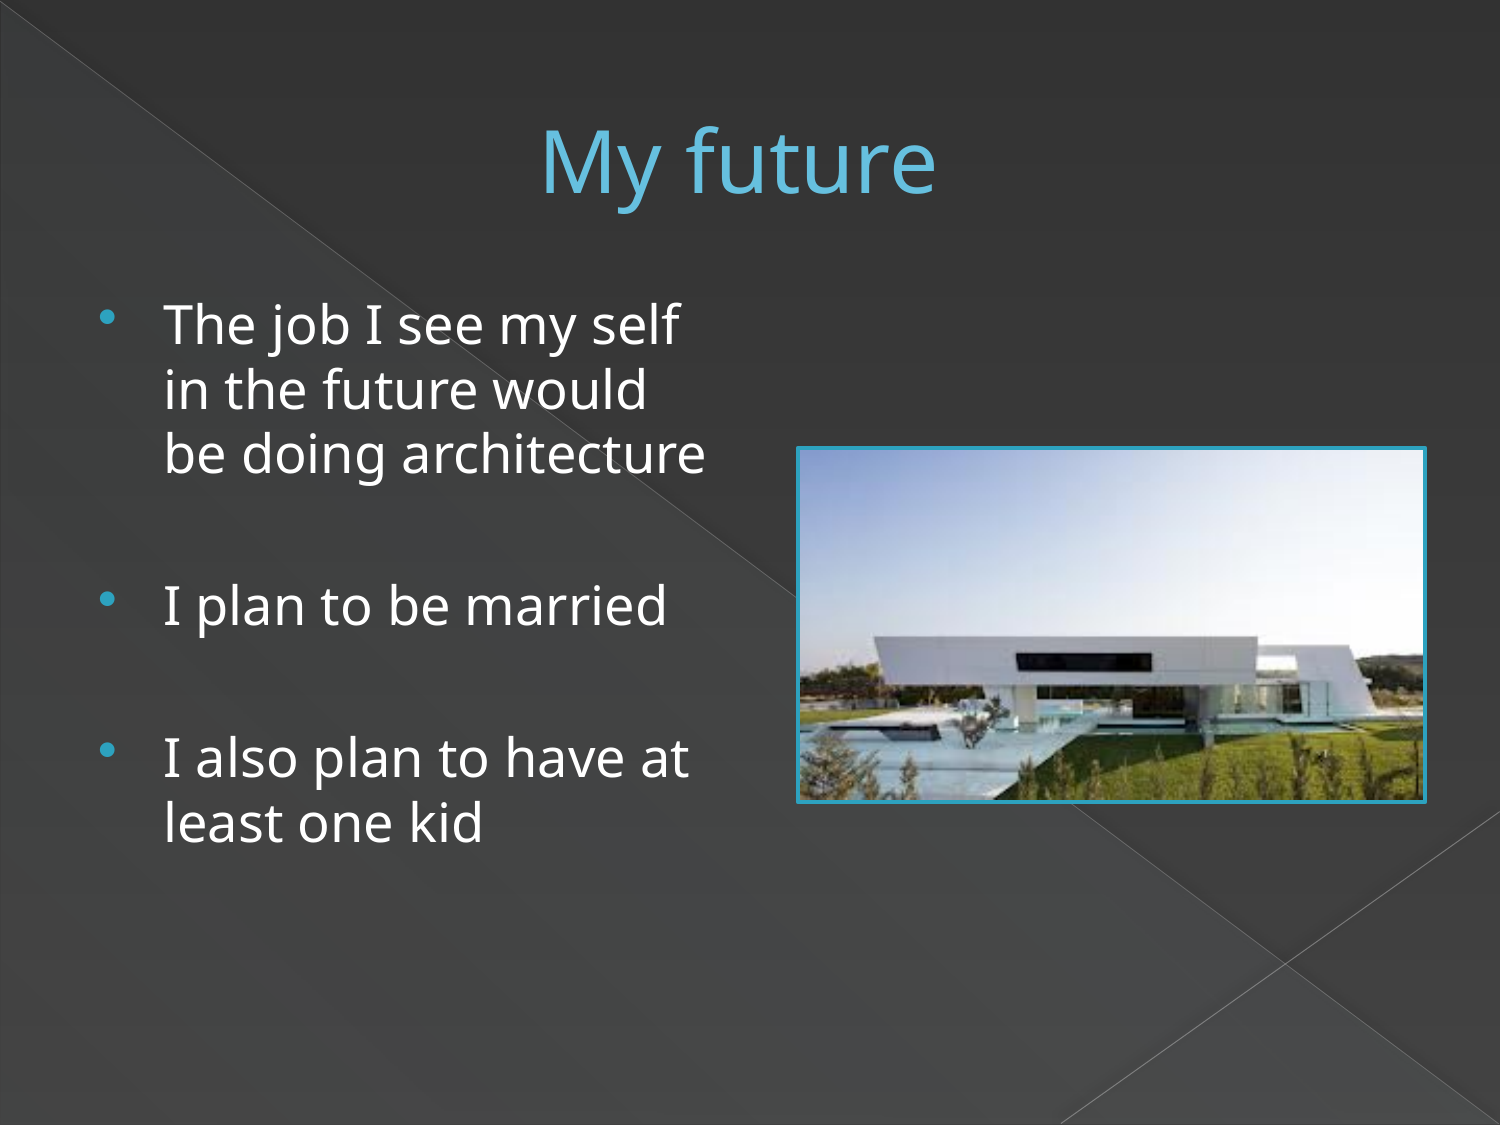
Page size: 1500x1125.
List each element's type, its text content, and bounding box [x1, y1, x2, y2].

title My future [75, 43, 1425, 274]
list The job I see my self in the future would be doing architecture I plan to be married I also plan to have at least one kid [75, 282, 738, 1025]
picture [799, 449, 1424, 801]
